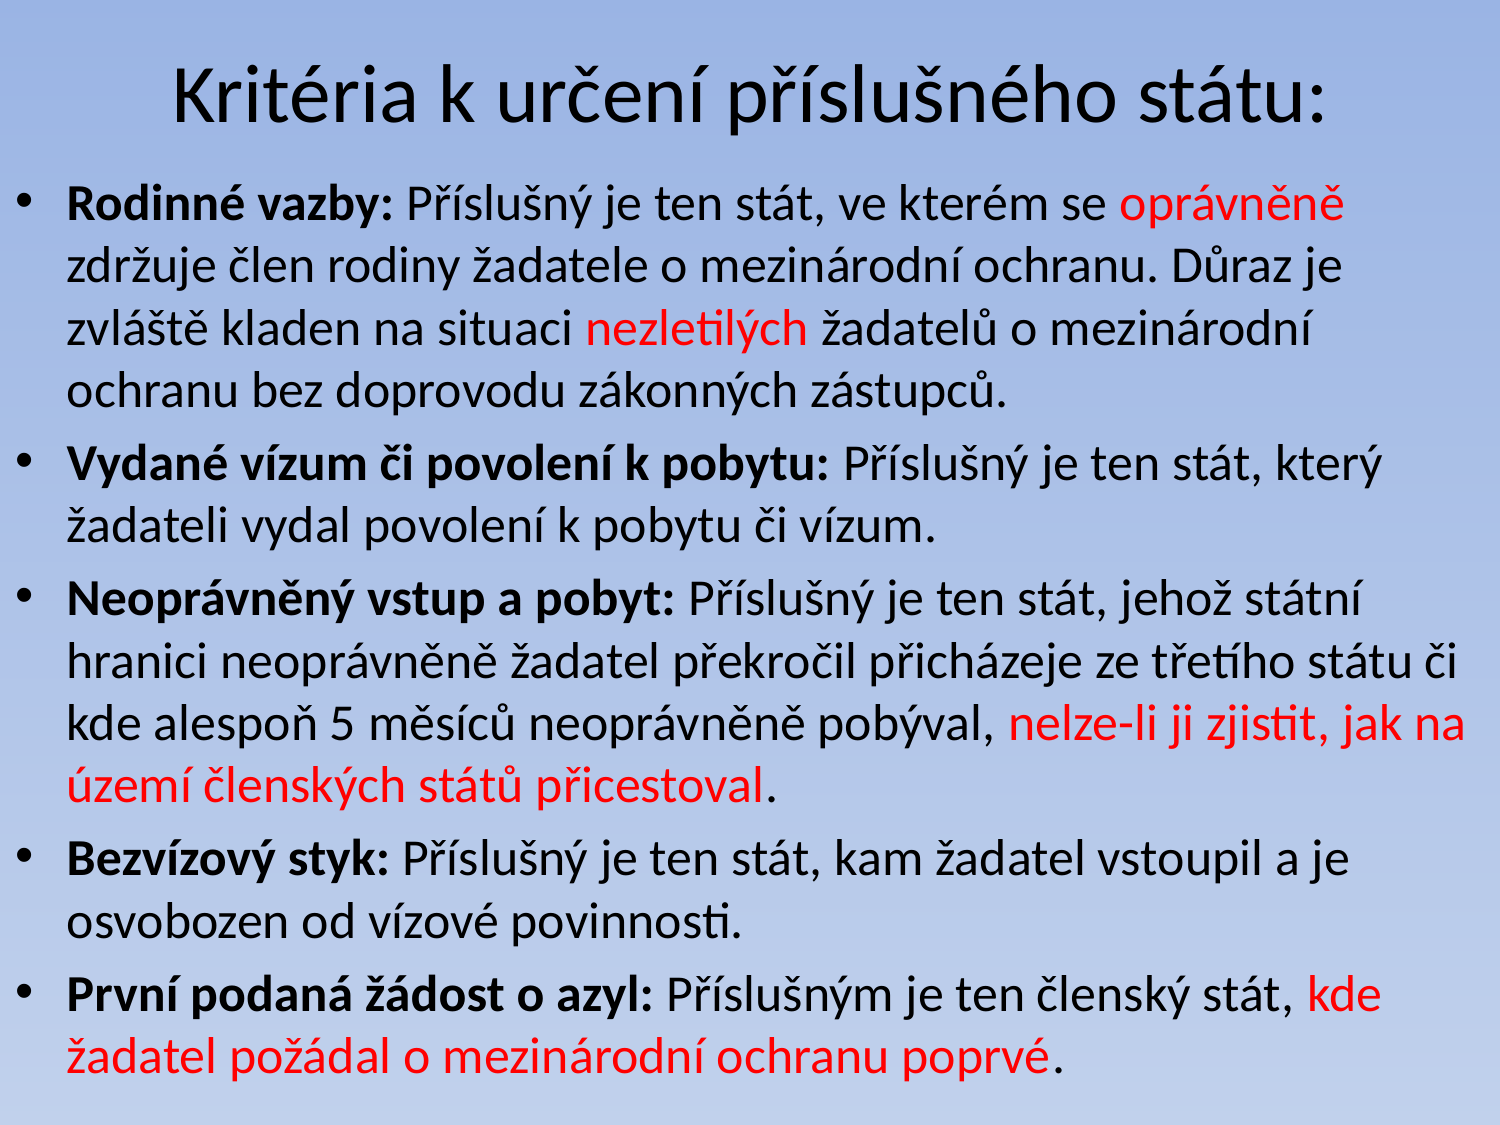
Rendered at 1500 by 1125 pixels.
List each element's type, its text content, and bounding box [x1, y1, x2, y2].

title Kritéria k určení příslušného státu: [76, 30, 1427, 147]
list Rodinné vazby: Příslušný je ten stát, ve kterém se oprávněně zdržuje člen rodiny žadatele o mezinárodní ochranu. Důraz je zvláště kladen na situaci nezletilých žadatelů o mezinárodní ochranu bez doprovodu zákonných zástupců. Vydané vízum či povolení k pobytu: Příslušný je ten stát, který žadateli vydal povolení k pobytu či vízum. Neoprávněný vstup a pobyt: Příslušný je ten stát, jehož státní hranici neoprávněně žadatel překročil přicházeje ze třetího státu či kde alespoň 5 měsíců neoprávněně pobýval, nelze-li ji zjistit, jak na území členských států přicestoval. Bezvízový styk: Příslušný je ten stát, kam žadatel vstoupil a je osvobozen od vízové povinnosti. První podaná žádost o azyl: Příslušným je ten členský stát, kde žadatel požádal o mezinárodní ochranu poprvé. [0, 160, 1500, 1102]
